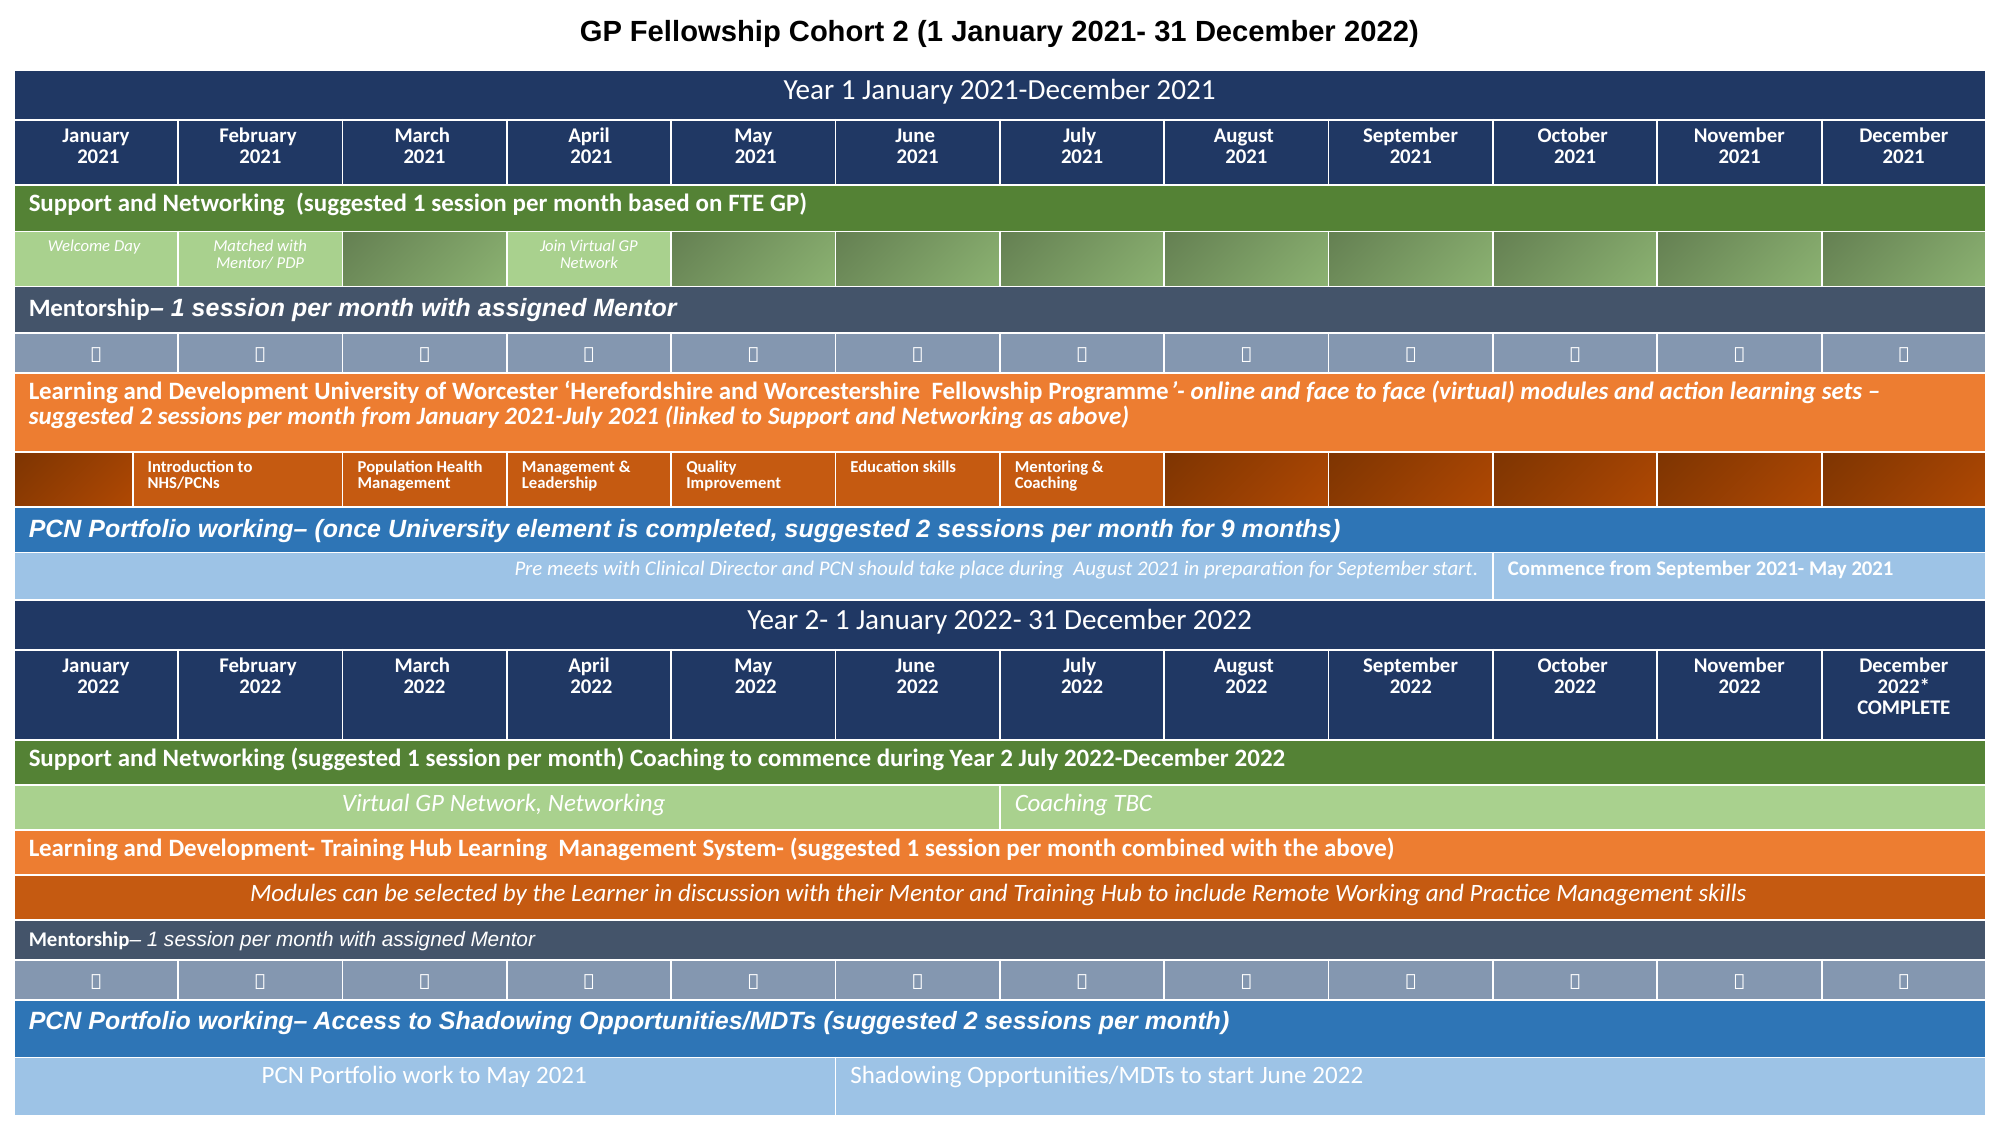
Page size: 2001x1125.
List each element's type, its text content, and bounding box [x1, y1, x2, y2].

table_cell [1823, 232, 1985, 286]
table_cell  [1001, 334, 1163, 372]
table_cell Mentoring & Coaching [1001, 453, 1163, 506]
table_cell November 2021 [1658, 121, 1821, 184]
table_cell [1165, 232, 1328, 286]
table_cell  [1165, 961, 1328, 999]
table_cell March 2022 [343, 651, 506, 739]
table_cell September 2021 [1329, 121, 1492, 184]
table_cell January 2021 [15, 121, 177, 184]
table_cell Introduction to NHS/PCNs [134, 453, 342, 506]
table_cell [1001, 232, 1163, 286]
table_cell  [179, 961, 342, 999]
table_cell Virtual GP Network, Networking [15, 786, 999, 829]
table_cell  [1658, 961, 1821, 999]
table_cell Population Health Management [343, 453, 506, 506]
table_cell Coaching TBC [1001, 786, 1985, 829]
table_cell [343, 232, 506, 286]
table_cell [1329, 232, 1492, 286]
table_cell February 2022 [179, 651, 342, 739]
table_cell [1658, 453, 1821, 506]
table_cell December 2021 [1823, 121, 1985, 184]
text_box GP Fellowship Cohort 2 (1 January 2021- 31 December 2022) [0, 4, 2000, 55]
table_cell Education skills [836, 453, 999, 506]
table_cell Modules can be selected by the Learner in discussion with their Mentor and Training Hub to include Remote Working and Practice Management skills [15, 876, 1985, 919]
table_cell Support and Networking (suggested 1 session per month) Coaching to commence during Year 2 July 2022-December 2022 [15, 741, 1985, 784]
table_cell May 2021 [672, 121, 835, 184]
table_cell April 2022 [508, 651, 670, 739]
table_cell  [1823, 334, 1985, 372]
table_cell December 2022* COMPLETE [1823, 651, 1985, 739]
table_cell [1494, 453, 1656, 506]
table_cell  [343, 961, 506, 999]
table_cell  [1823, 961, 1985, 999]
table_cell November 2022 [1658, 651, 1821, 739]
table_cell October 2022 [1494, 651, 1656, 739]
table_cell  [672, 961, 835, 999]
table_cell  [179, 334, 342, 372]
table_cell September 2022 [1329, 651, 1492, 739]
table_cell [1165, 453, 1328, 506]
table_cell  [15, 961, 177, 999]
table_cell [15, 453, 132, 506]
table_cell  [1658, 334, 1821, 372]
table_cell  [1329, 334, 1492, 372]
table_cell April 2021 [508, 121, 670, 184]
table_cell  [672, 334, 835, 372]
table_cell August 2022 [1165, 651, 1328, 739]
table_cell  [1001, 961, 1163, 999]
table_cell [672, 232, 835, 286]
table_cell July 2022 [1001, 651, 1163, 739]
table_cell  [1165, 334, 1328, 372]
table_cell [1658, 232, 1821, 286]
table_cell January 2022 [15, 651, 177, 739]
table_cell Learning and Development University of Worcester ‘Herefordshire and Worcestershire Fellowship Programme’- online and face to face (virtual) modules and action learning sets – suggested 2 sessions per month from January 2021-July 2021 (linked to Support and Networking as above) [15, 374, 1985, 451]
table_header Year 1 January 2021-December 2021 [15, 71, 1985, 119]
table_cell Support and Networking (suggested 1 session per month based on FTE GP) [15, 186, 1985, 231]
table_header Year 2- 1 January 2022- 31 December 2022 [15, 601, 1985, 649]
table_cell Mentorship– 1 session per month with assigned Mentor [15, 287, 1985, 332]
table_cell October 2021 [1494, 121, 1656, 184]
table_cell  [1494, 961, 1656, 999]
table_cell Learning and Development- Training Hub Learning Management System- (suggested 1 session per month combined with the above) [15, 831, 1985, 874]
table_cell [1494, 232, 1656, 286]
table_cell June 2022 [836, 651, 999, 739]
table_cell  [836, 334, 999, 372]
table_cell Management & Leadership [508, 453, 670, 506]
table_cell February 2021 [179, 121, 342, 184]
table_cell PCN Portfolio working– (once University element is completed, suggested 2 sessions per month for 9 months) [15, 508, 1985, 552]
table_cell July 2021 [1001, 121, 1163, 184]
table_cell [836, 232, 999, 286]
table_cell PCN Portfolio working– Access to Shadowing Opportunities/MDTs (suggested 2 sessions per month) [15, 1001, 1985, 1057]
table_cell August 2021 [1165, 121, 1328, 184]
table_cell PCN Portfolio work to May 2021 [15, 1058, 835, 1115]
table_cell [1329, 453, 1492, 506]
table_cell Commence from September 2021- May 2021 [1494, 553, 1985, 599]
table_cell Welcome Day [15, 232, 177, 286]
table_cell Quality Improvement [672, 453, 835, 506]
table_cell  [1494, 334, 1656, 372]
table_cell Mentorship– 1 session per month with assigned Mentor [15, 921, 1985, 959]
table_cell Matched with Mentor/ PDP [179, 232, 342, 286]
table_cell  [15, 334, 177, 372]
table_cell  [836, 961, 999, 999]
table_cell June 2021 [836, 121, 999, 184]
table_cell Pre meets with Clinical Director and PCN should take place during August 2021 in preparation for September start. [15, 553, 1492, 599]
table_cell Shadowing Opportunities/MDTs to start June 2022 [836, 1058, 1985, 1115]
table_cell Join Virtual GP Network [508, 232, 670, 286]
table_cell  [1329, 961, 1492, 999]
table_cell  [508, 961, 670, 999]
table_cell March 2021 [343, 121, 506, 184]
table_cell [1823, 453, 1985, 506]
table_cell  [343, 334, 506, 372]
table_cell May 2022 [672, 651, 835, 739]
table_cell  [508, 334, 670, 372]
